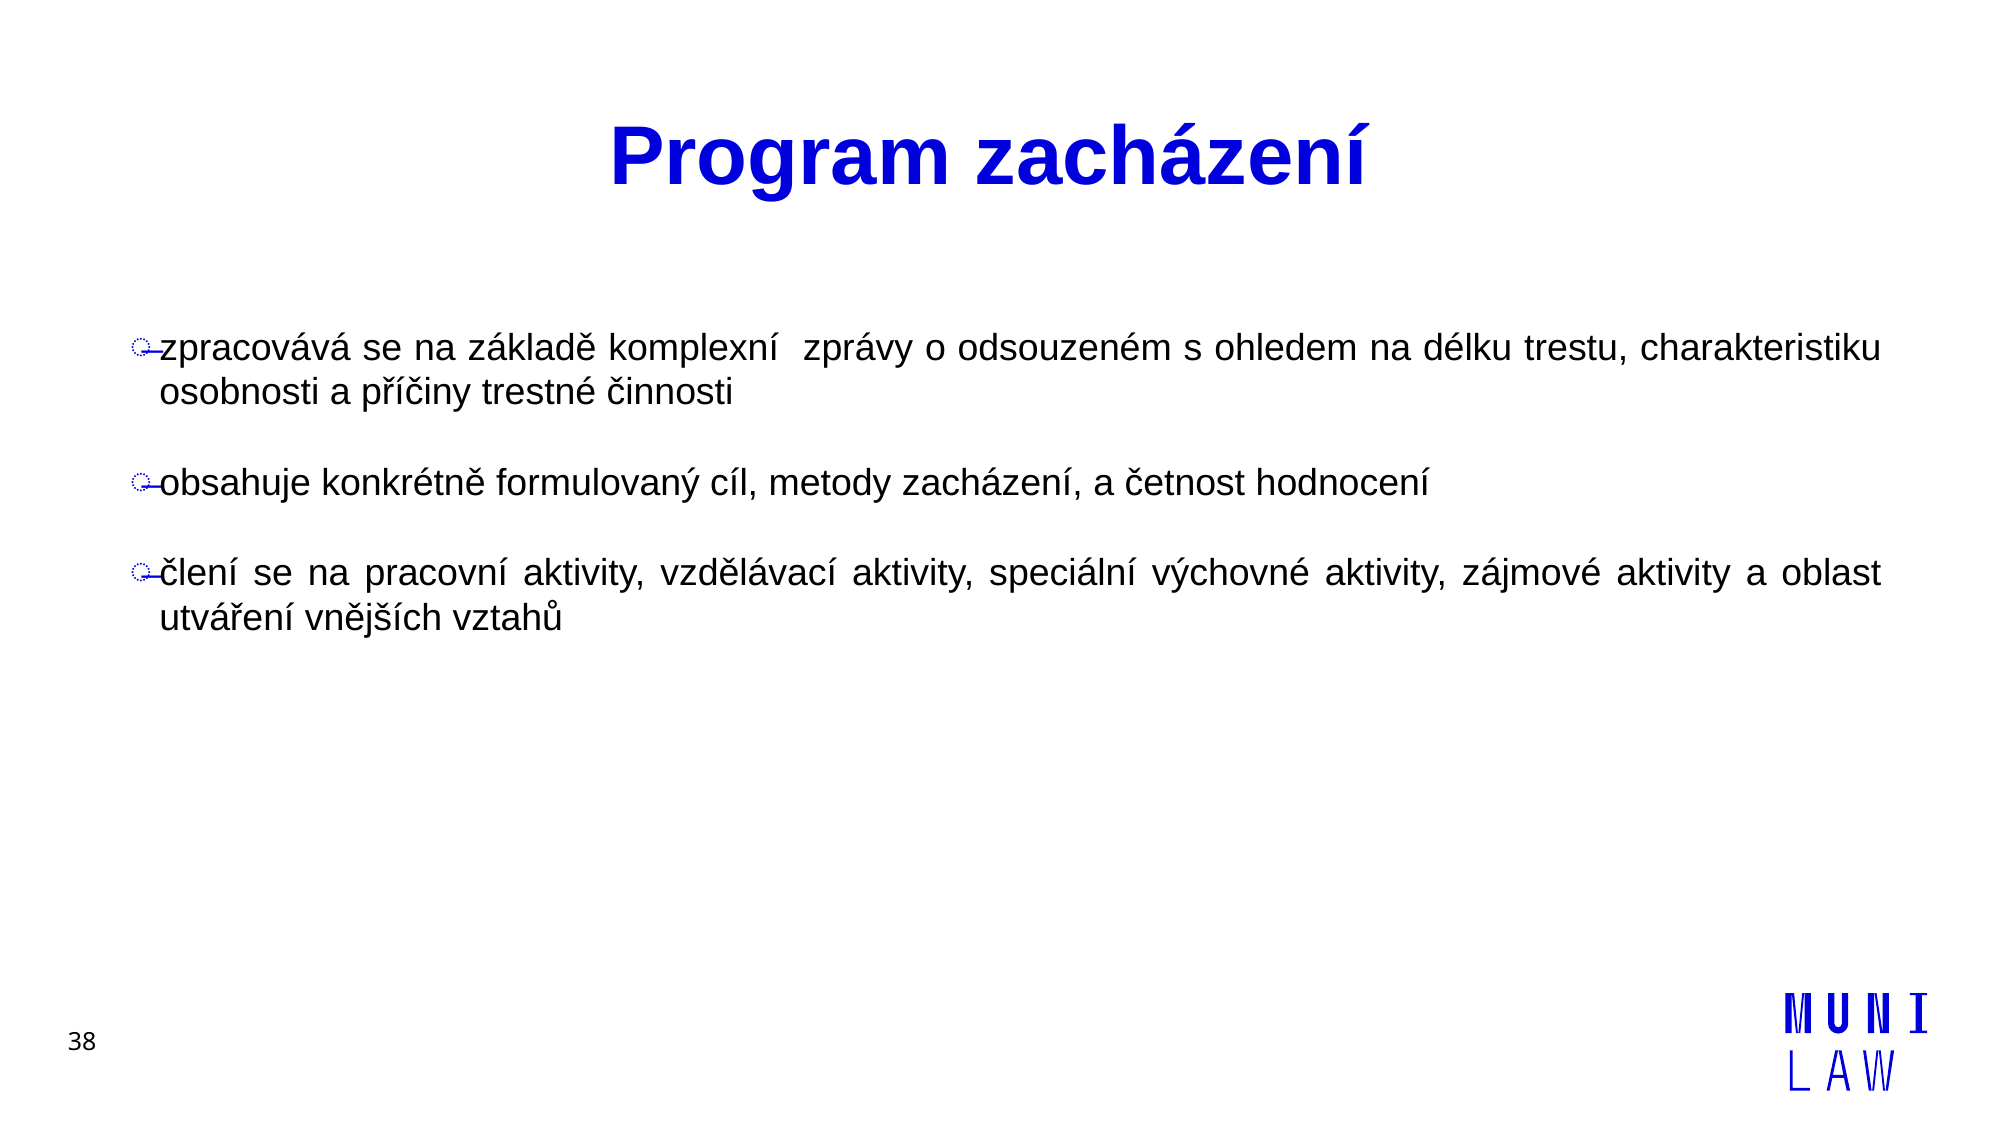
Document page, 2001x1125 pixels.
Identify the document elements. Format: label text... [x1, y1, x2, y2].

slide_number 38 [67, 1021, 110, 1063]
title Program zacházení [118, 118, 1883, 193]
list zpracovává se na základě komplexní zprávy o odsouzeném s ohledem na délku trestu, charakteristiku osobnosti a příčiny trestné činnosti obsahuje konkrétně formulovaný cíl, metody zacházení, a četnost hodnocení člení se na pracovní aktivity, vzdělávací aktivity, speciální výchovné aktivity, zájmové aktivity a oblast utváření vnějších vztahů [118, 277, 1883, 957]
